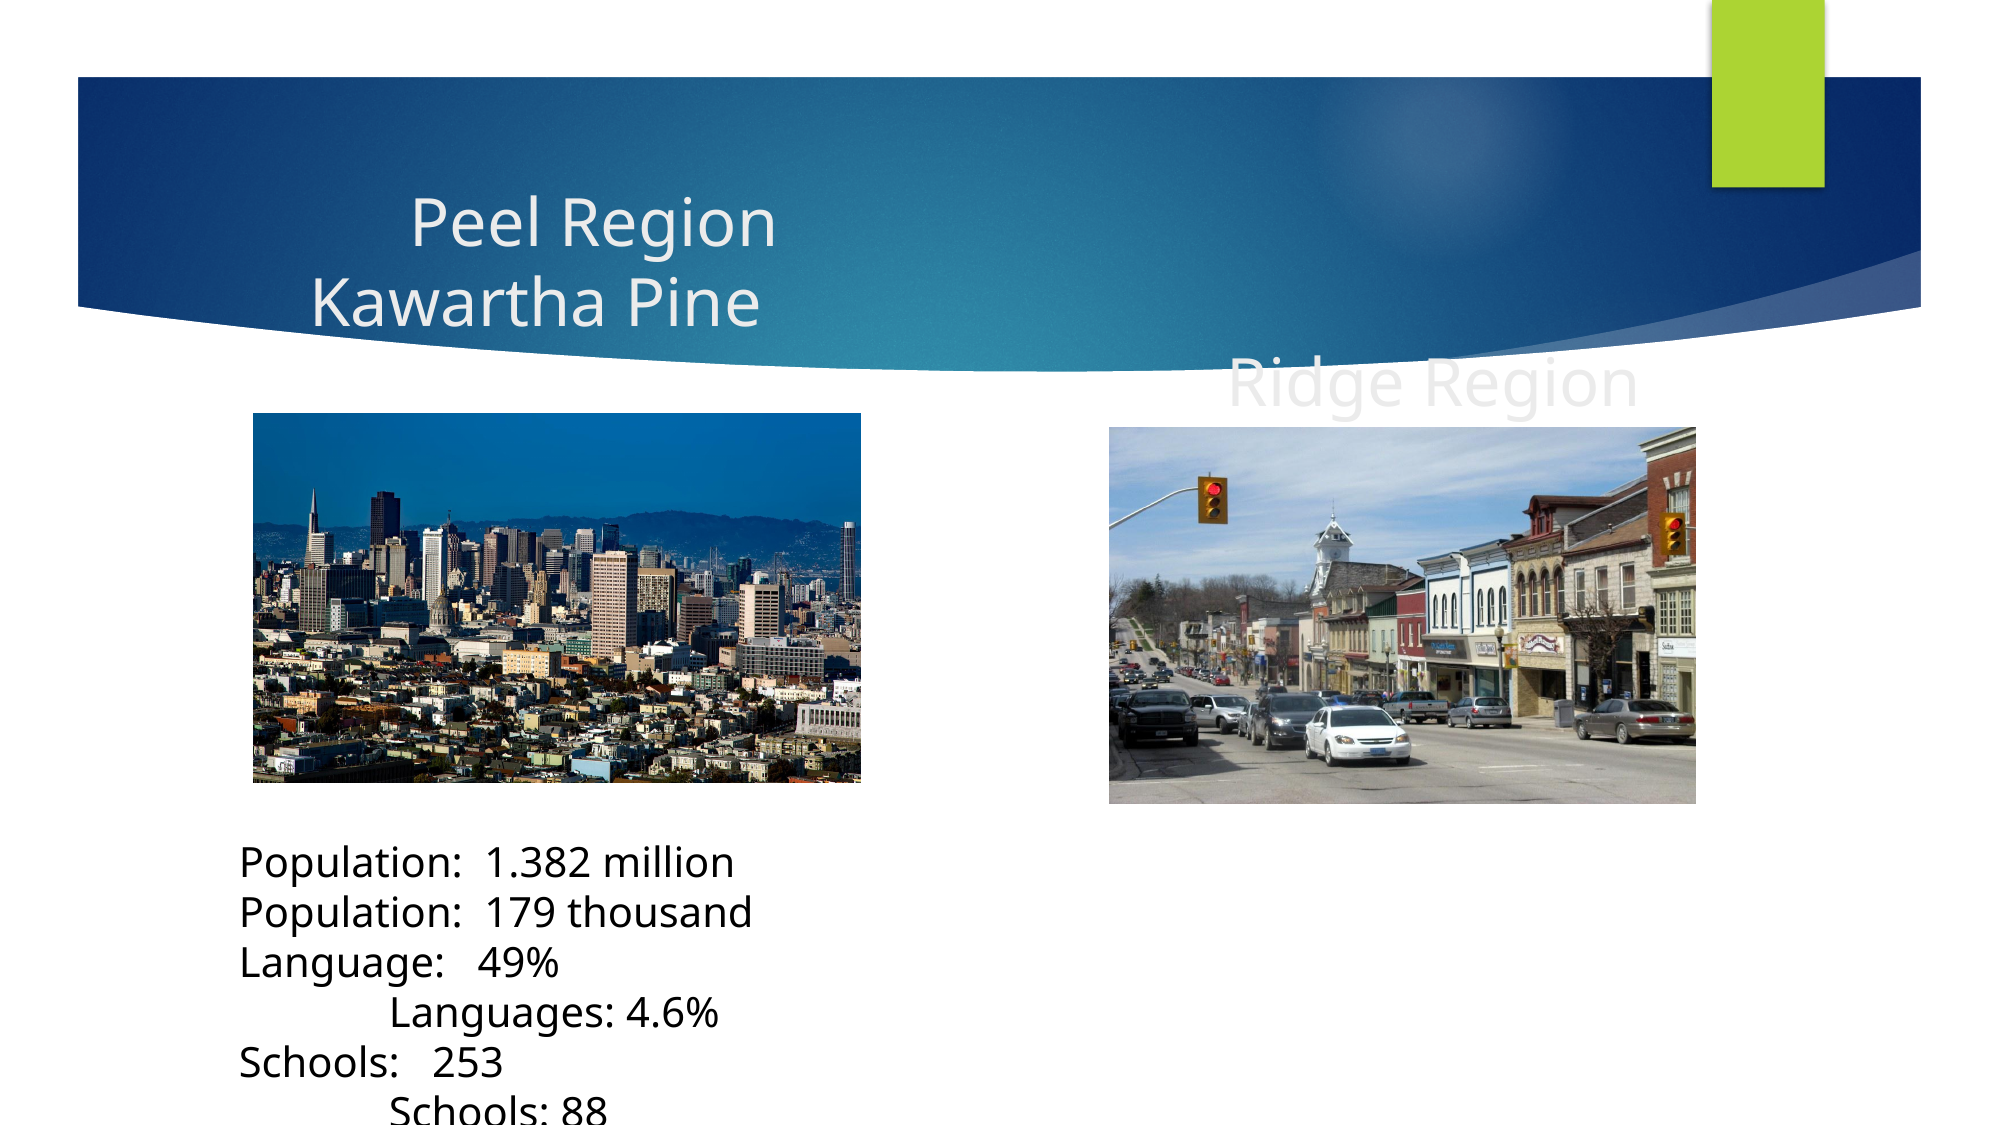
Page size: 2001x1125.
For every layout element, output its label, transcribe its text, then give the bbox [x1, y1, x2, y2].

picture [252, 413, 861, 783]
picture [79, 78, 1388, 320]
title Peel Region Kawartha Pine Ridge Region [189, 159, 1681, 360]
picture [662, 360, 1423, 371]
picture [1499, 78, 1920, 316]
picture [1108, 426, 1696, 804]
text_box Population: 1.382 million Population: 179 thousand Language: 49% Languages: 4.6% Schools: 253 Schools: 88 [218, 816, 1755, 1029]
